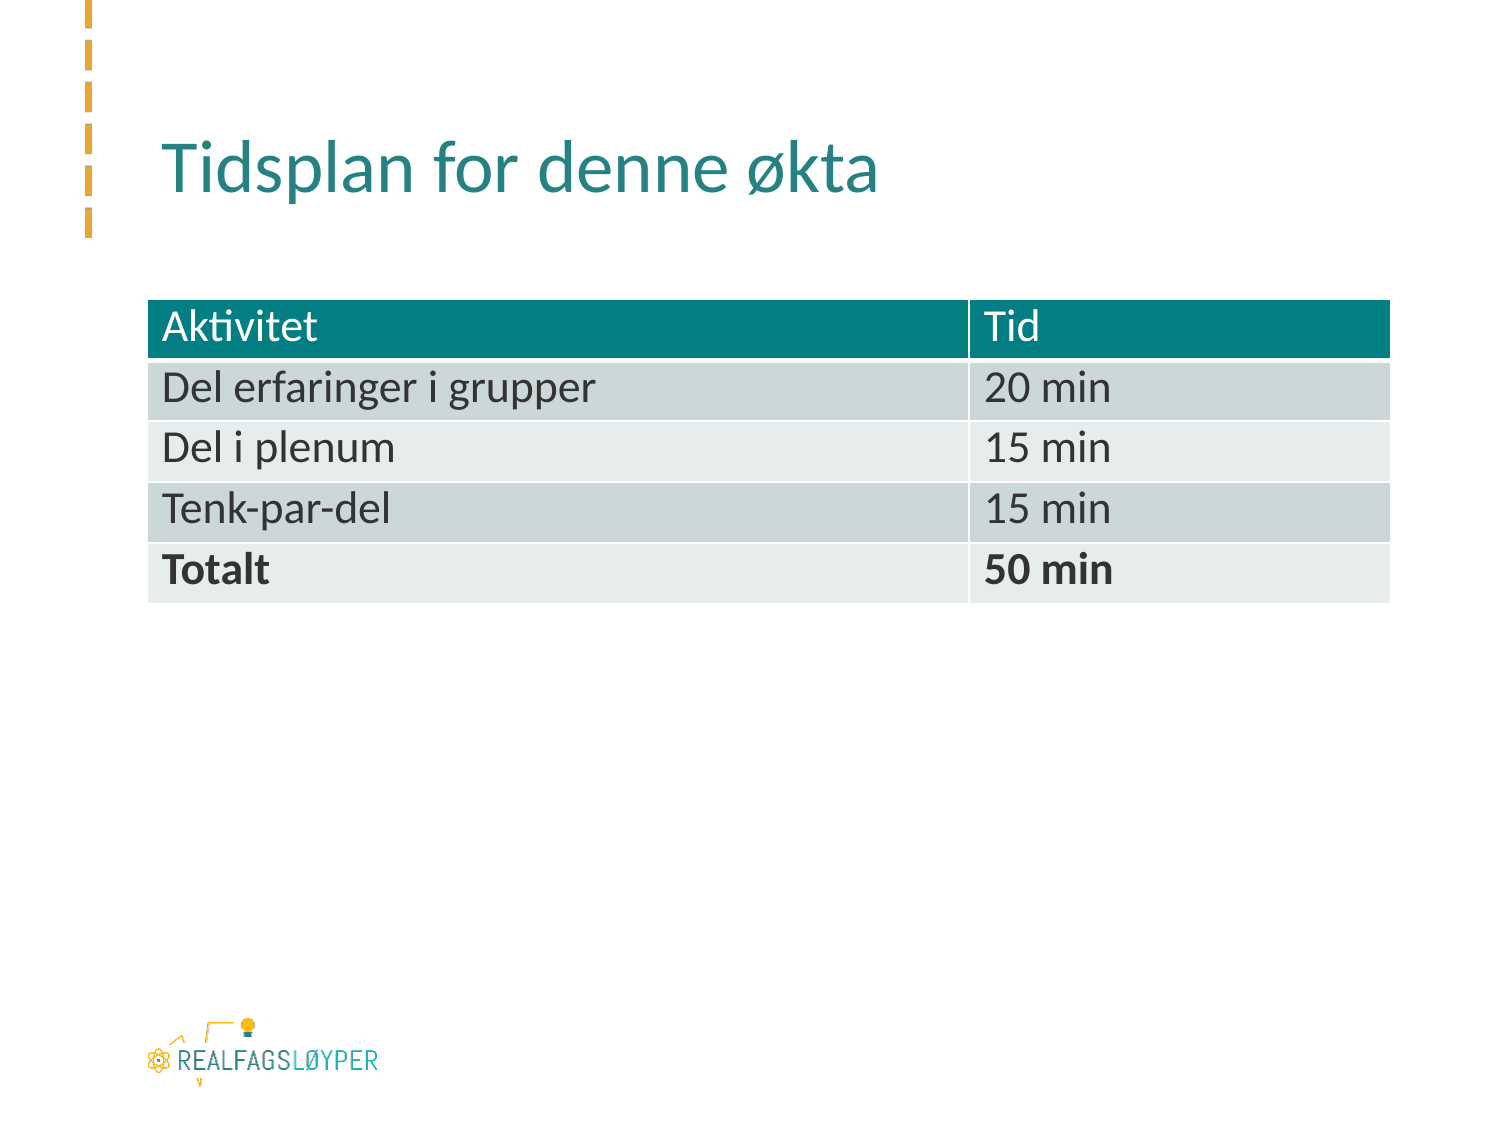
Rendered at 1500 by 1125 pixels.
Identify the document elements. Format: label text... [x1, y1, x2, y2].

table_cell 20 min [970, 363, 1390, 420]
table_cell 15 min [970, 483, 1390, 542]
table_cell 15 min [970, 422, 1390, 481]
picture [146, 1018, 380, 1089]
table_cell 50 min [970, 544, 1390, 603]
table_cell Tenk-par-del [148, 483, 968, 542]
picture [85, 0, 92, 238]
table_cell Del erfaringer i grupper [148, 363, 968, 420]
table_header Tid [970, 300, 1390, 358]
table_cell Del i plenum [148, 422, 968, 481]
table_cell Totalt [148, 544, 968, 603]
title Tidsplan for denne økta [146, 59, 1391, 278]
table_header Aktivitet [148, 300, 968, 358]
